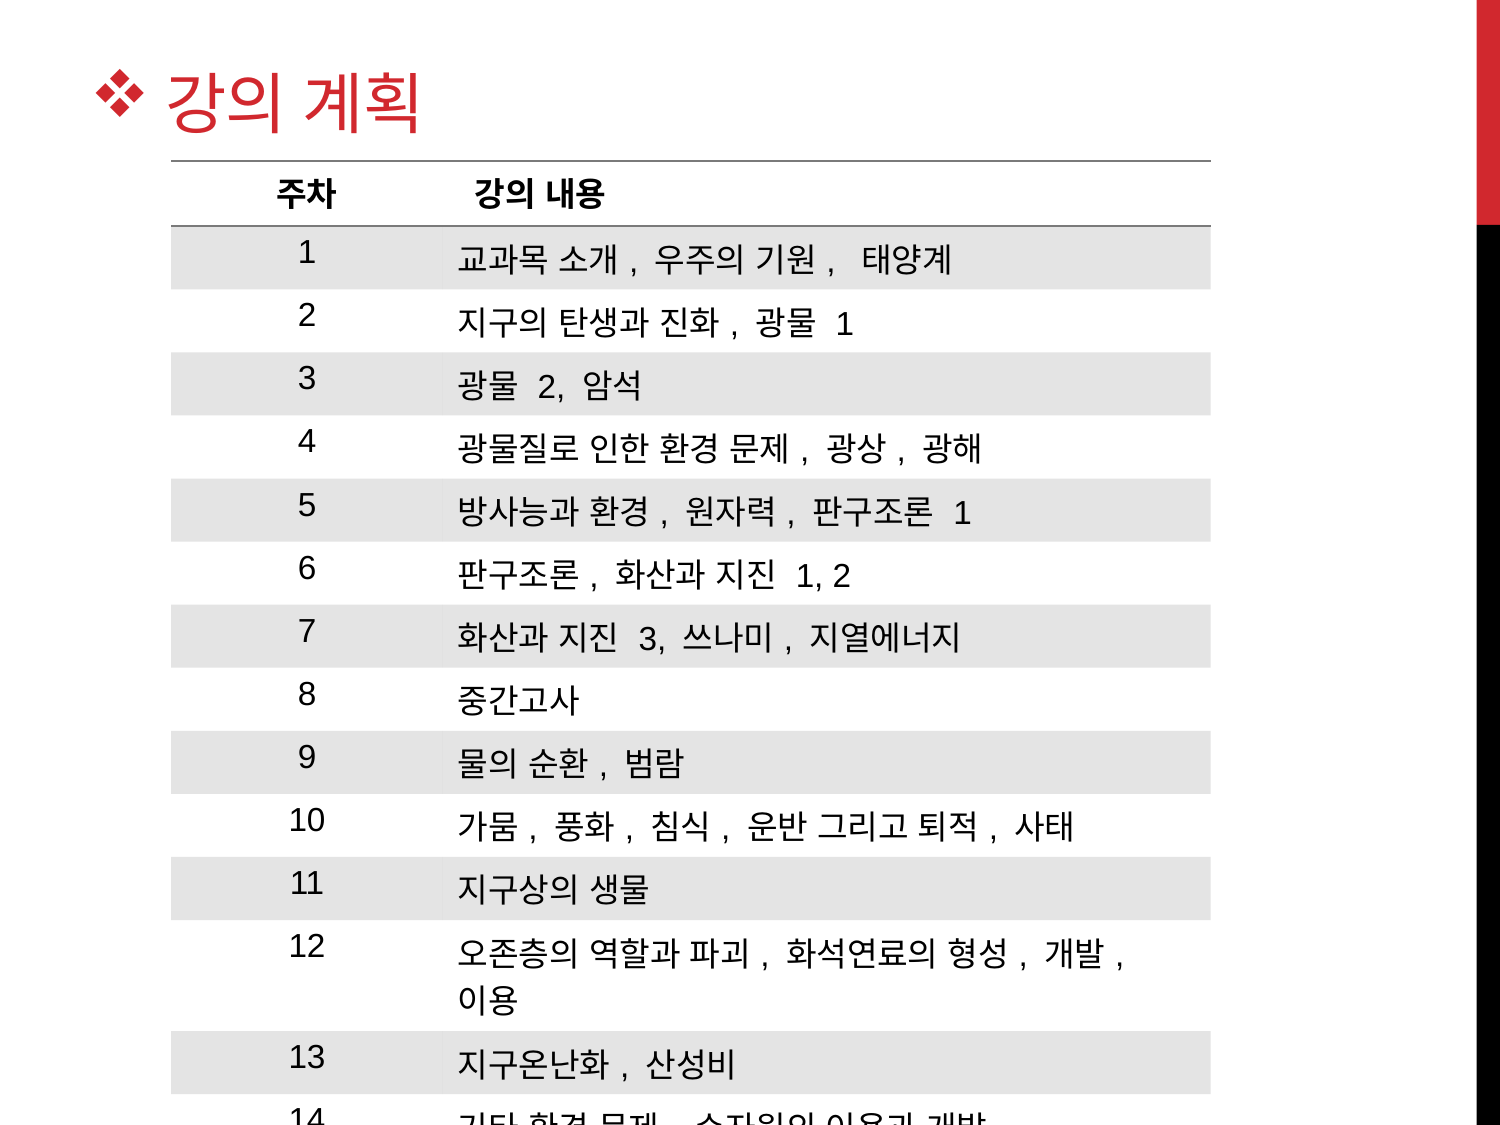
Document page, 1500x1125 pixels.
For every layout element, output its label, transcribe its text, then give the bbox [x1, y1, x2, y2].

table_cell 화산과 지진 3, 쓰나미, 지열에너지 [443, 605, 1211, 668]
table_cell 기타 환경 문제, 수자원의 이용과 개발 [443, 1094, 1211, 1125]
table_cell 교과목 소개, 우주의 기원, 태양계 [443, 227, 1211, 289]
table_cell 6 [171, 542, 443, 605]
table_cell 방사능과 환경, 원자력, 판구조론 1 [443, 479, 1211, 542]
table_cell 4 [171, 415, 443, 479]
table_header 강의 내용 [443, 162, 1211, 225]
table_header 주차 [171, 162, 443, 225]
table_cell 가뭄, 풍화, 침식, 운반 그리고 퇴적, 사태 [443, 794, 1211, 857]
table_cell 14 [171, 1094, 443, 1125]
table_cell 광물질로 인한 환경 문제, 광상, 광해 [443, 415, 1211, 479]
table_cell 7 [171, 605, 443, 668]
table_cell 5 [171, 479, 443, 542]
table_cell 10 [171, 794, 443, 857]
table_cell 중간고사 [443, 668, 1211, 731]
table_cell 지구상의 생물 [443, 857, 1211, 920]
table_cell 지구의 탄생과 진화, 광물 1 [443, 289, 1211, 352]
table_cell 물의 순환, 범람 [443, 731, 1211, 794]
table_cell 광물 2, 암석 [443, 352, 1211, 415]
table_cell 1 [171, 227, 443, 289]
table_cell 2 [171, 289, 443, 352]
table_cell 13 [171, 1031, 443, 1094]
table_cell 9 [171, 731, 443, 794]
table_cell 지구온난화, 산성비 [443, 1031, 1211, 1094]
title 강의 계획 [75, 25, 987, 149]
table_cell 8 [171, 668, 443, 731]
table_cell 3 [171, 352, 443, 415]
table_cell 11 [171, 857, 443, 920]
table_cell 오존층의 역할과 파괴, 화석연료의 형성, 개발, 이용 [443, 920, 1211, 1031]
table_cell 12 [171, 920, 443, 1031]
table_cell 판구조론, 화산과 지진 1, 2 [443, 542, 1211, 605]
